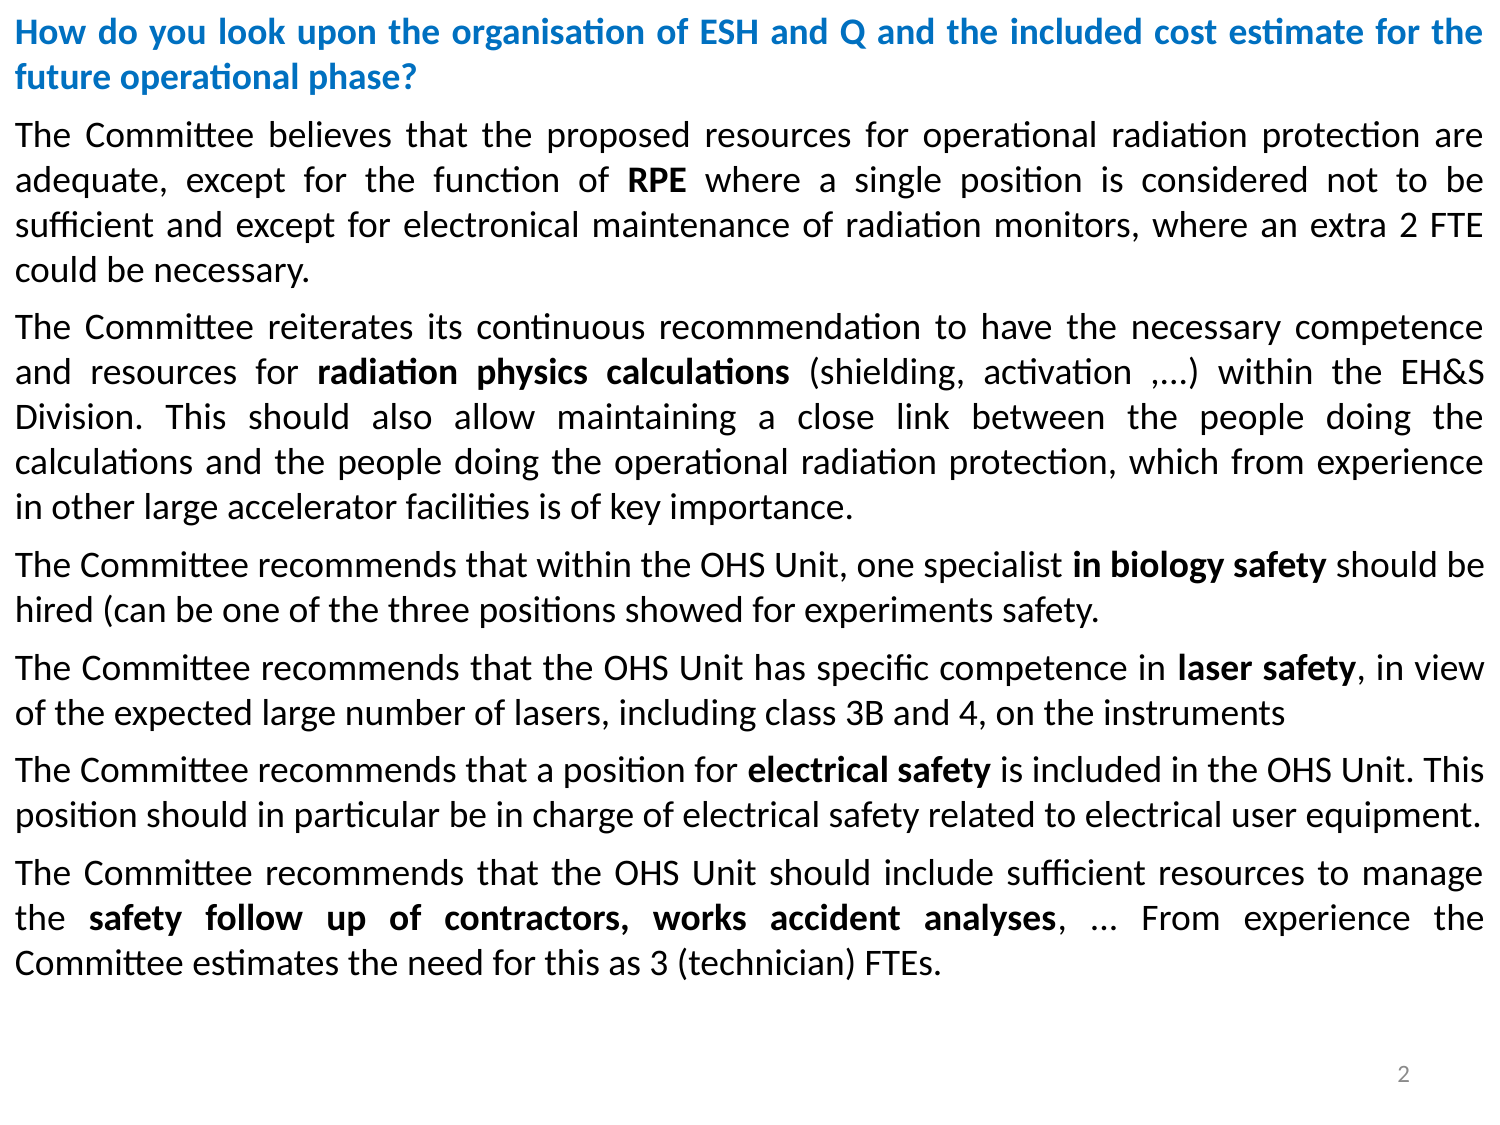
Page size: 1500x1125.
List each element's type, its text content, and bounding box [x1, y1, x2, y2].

slide_number 2 [1074, 1042, 1425, 1103]
text_box How do you look upon the organisation of ESH and Q and the included cost estimate for the future operational phase? The Committee believes that the proposed resources for operational radiation protection are adequate, except for the function of RPE where a single position is considered not to be sufficient and except for electronical maintenance of radiation monitors, where an extra 2 FTE could be necessary. The Committee reiterates its continuous recommendation to have the necessary competence and resources for radiation physics calculations (shielding, activation ,...) within the EH&S Division. This should also allow maintaining a close link between the people doing the calculations and the people doing the operational radiation protection, which from experience in other large accelerator facilities is of key importance. The Committee recommends that within the OHS Unit, one specialist in biology safety should be hired (can be one of the three positions showed for experiments safety. The Committee recommends that the OHS Unit has specific competence in laser safety, in view of the expected large number of lasers, including class 3B and 4, on the instruments The Committee recommends that a position for electrical safety is included in the OHS Unit. This position should in particular be in charge of electrical safety related to electrical user equipment. The Committee recommends that the OHS Unit should include sufficient resources to manage the safety follow up of contractors, works accident analyses, ... From experience the Committee estimates the need for this as 3 (technician) FTEs. [0, 0, 1500, 990]
